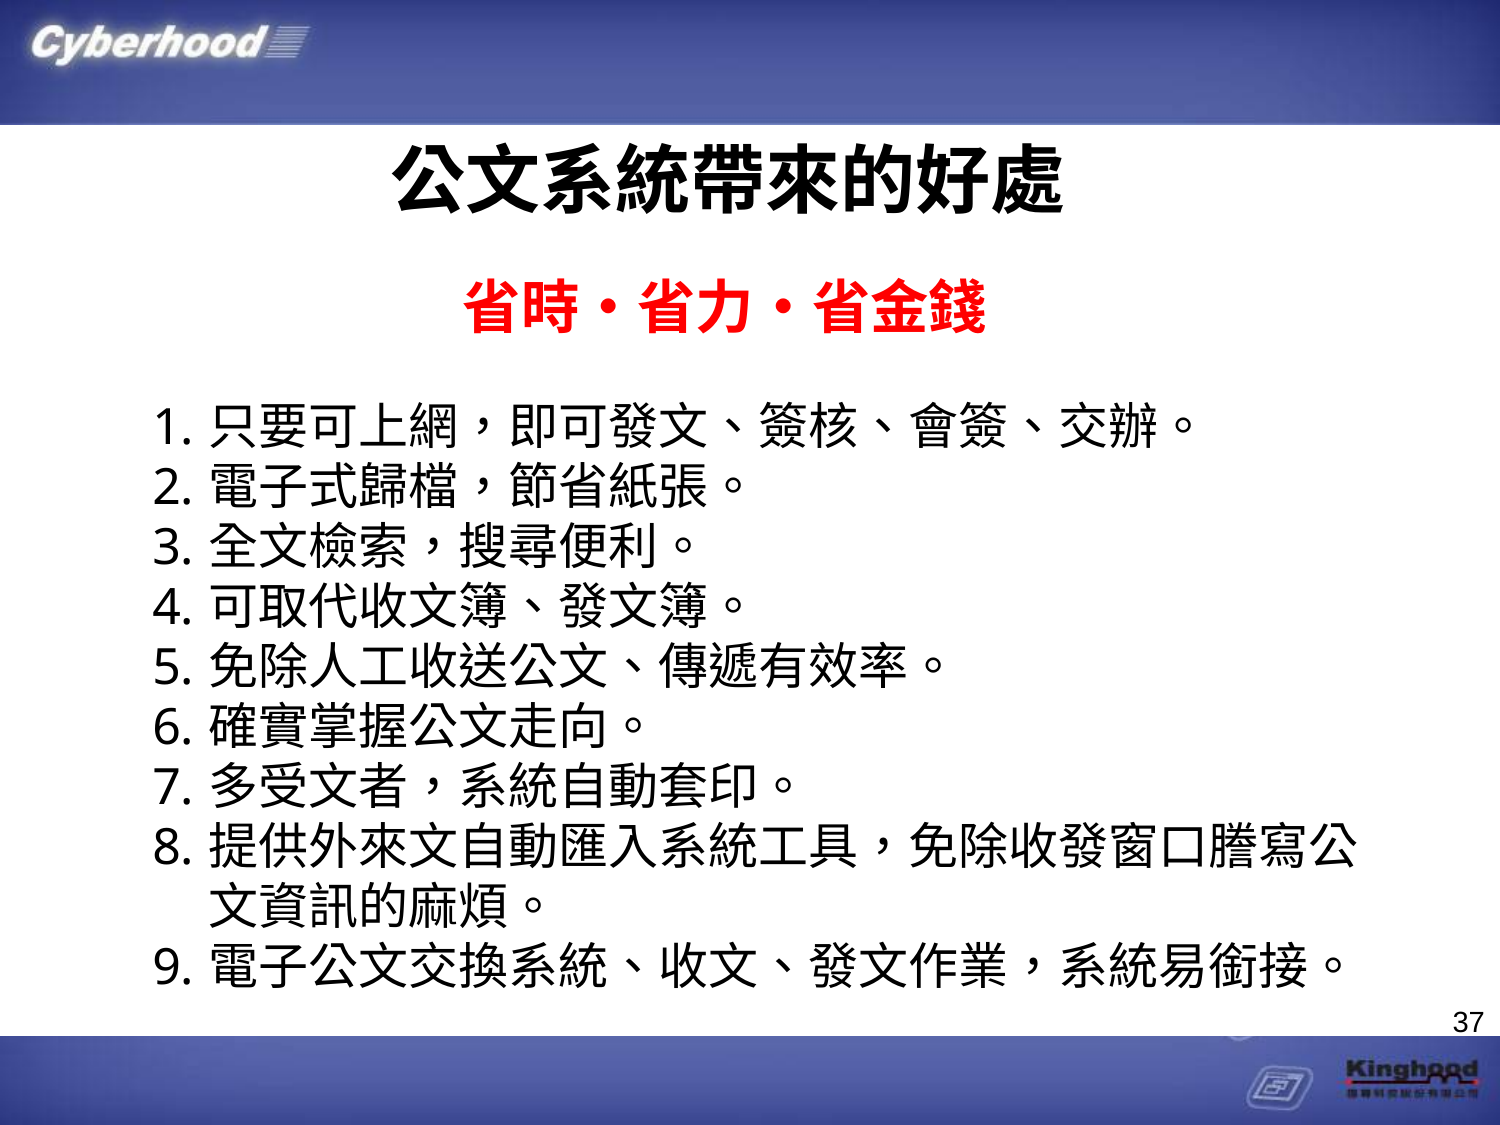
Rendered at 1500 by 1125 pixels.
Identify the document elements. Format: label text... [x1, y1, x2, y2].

text_box 公文系統帶來的好處 [53, 137, 1404, 218]
picture [0, 1036, 1500, 1125]
picture [0, 0, 1500, 125]
text_box 省時‧省力‧省金錢 [412, 262, 1038, 348]
slide_number 37 [1149, 995, 1500, 1074]
text_box 只要可上網，即可發文、簽核、會簽、交辦。 電子式歸檔，節省紙張。 全文檢索，搜尋便利。 可取代收文簿、發文簿。 免除人工收送公文、傳遞有效率。 確實掌握公文走向。 多受文者，系統自動套印。 提供外來文自動匯入系統工具，免除收發窗口謄寫公文資訊的麻煩。 電子公文交換系統、收文、發文作業，系統易銜接。 [137, 387, 1404, 1003]
